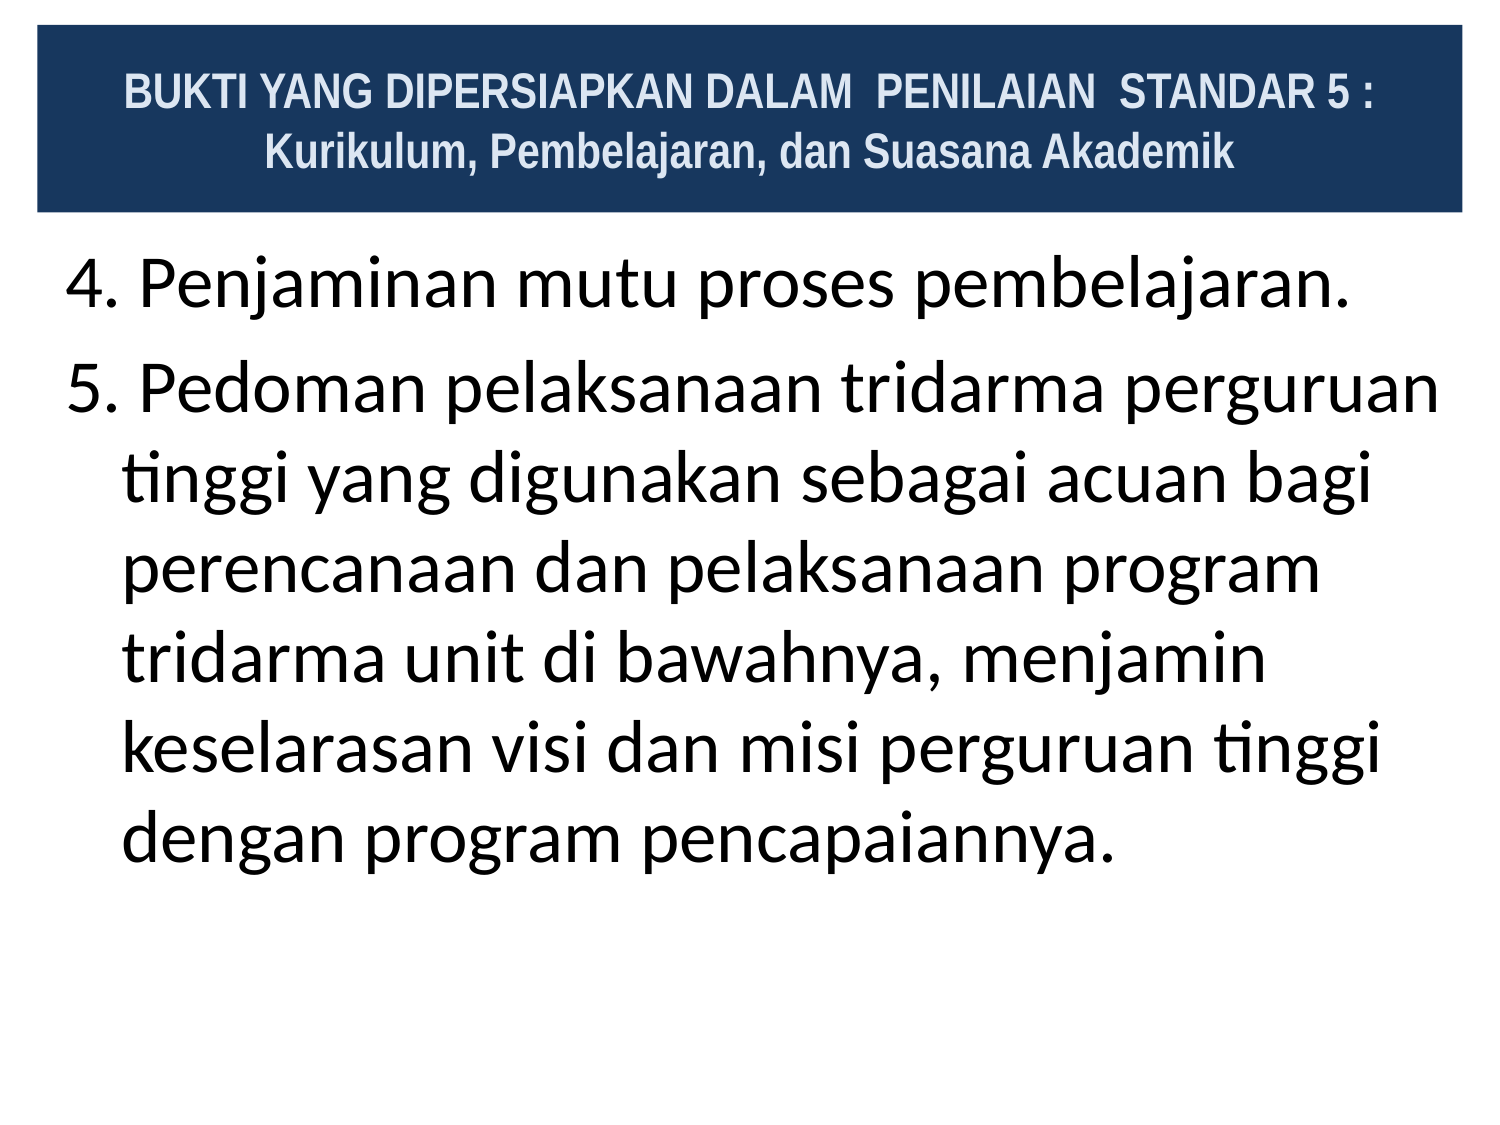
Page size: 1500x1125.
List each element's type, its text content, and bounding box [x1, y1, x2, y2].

text_box BUKTI YANG DIPERSIAPKAN DALAM PENILAIAN STANDAR 5 : Kurikulum, Pembelajaran, dan Suasana Akademik [37, 24, 1463, 213]
list 4. Penjaminan mutu proses pembelajaran. 5. Pedoman pelaksanaan tridarma perguruan tinggi yang digunakan sebagai acuan bagi perencanaan dan pelaksanaan program tridarma unit di bawahnya, menjamin keselarasan visi dan misi perguruan tinggi dengan program pencapaiannya. [50, 224, 1500, 1000]
